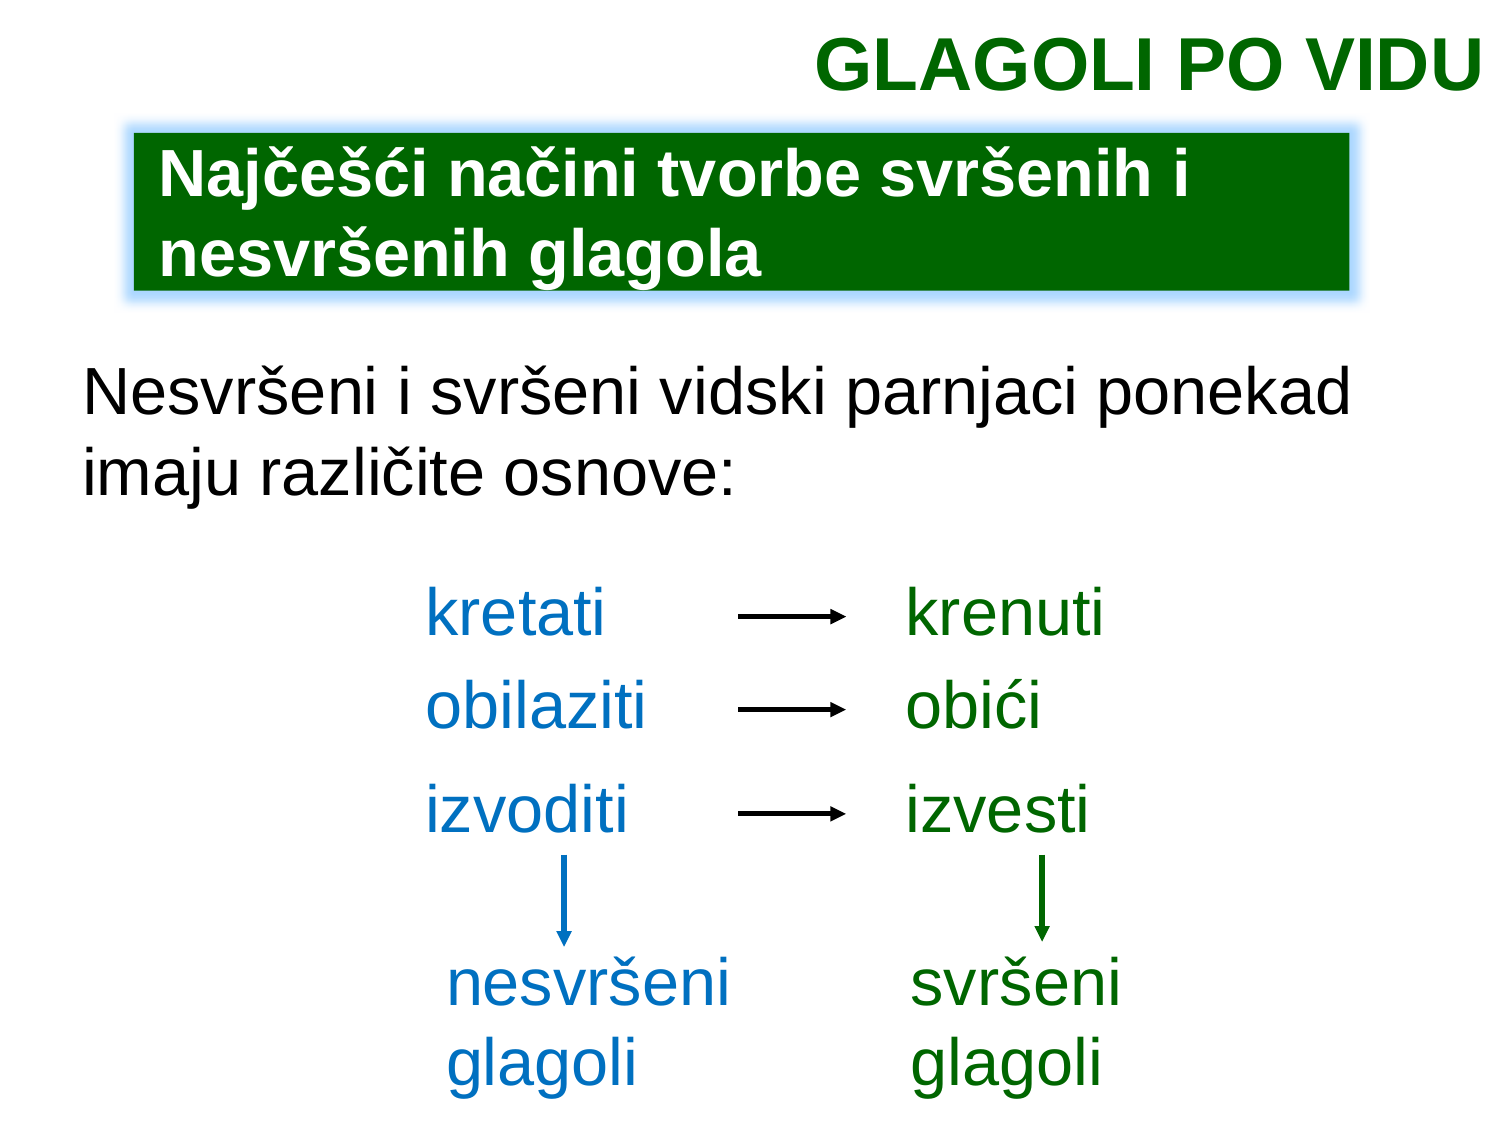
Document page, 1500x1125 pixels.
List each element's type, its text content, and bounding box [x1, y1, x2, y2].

text_box [133, 132, 1351, 292]
text_box nesvršeni glagoli [431, 931, 754, 1107]
text_box GLAGOLI PO VIDU [333, 75, 1500, 114]
text_box Najčešći načini tvorbe svršenih i nesvršenih glagola [147, 169, 1272, 296]
text_box krenuti [890, 561, 1300, 657]
text_box kretati [410, 561, 622, 654]
text_box obilaziti [410, 654, 663, 749]
text_box izvoditi [410, 758, 644, 854]
text_box obići [890, 654, 1272, 749]
text_box [0, 0, 1500, 75]
text_box Nesvršeni i svršeni vidski parnjaci ponekad imaju različite osnove: [67, 341, 1500, 516]
text_box svršeni glagoli [895, 931, 1252, 1107]
text_box izvesti [890, 758, 1272, 854]
